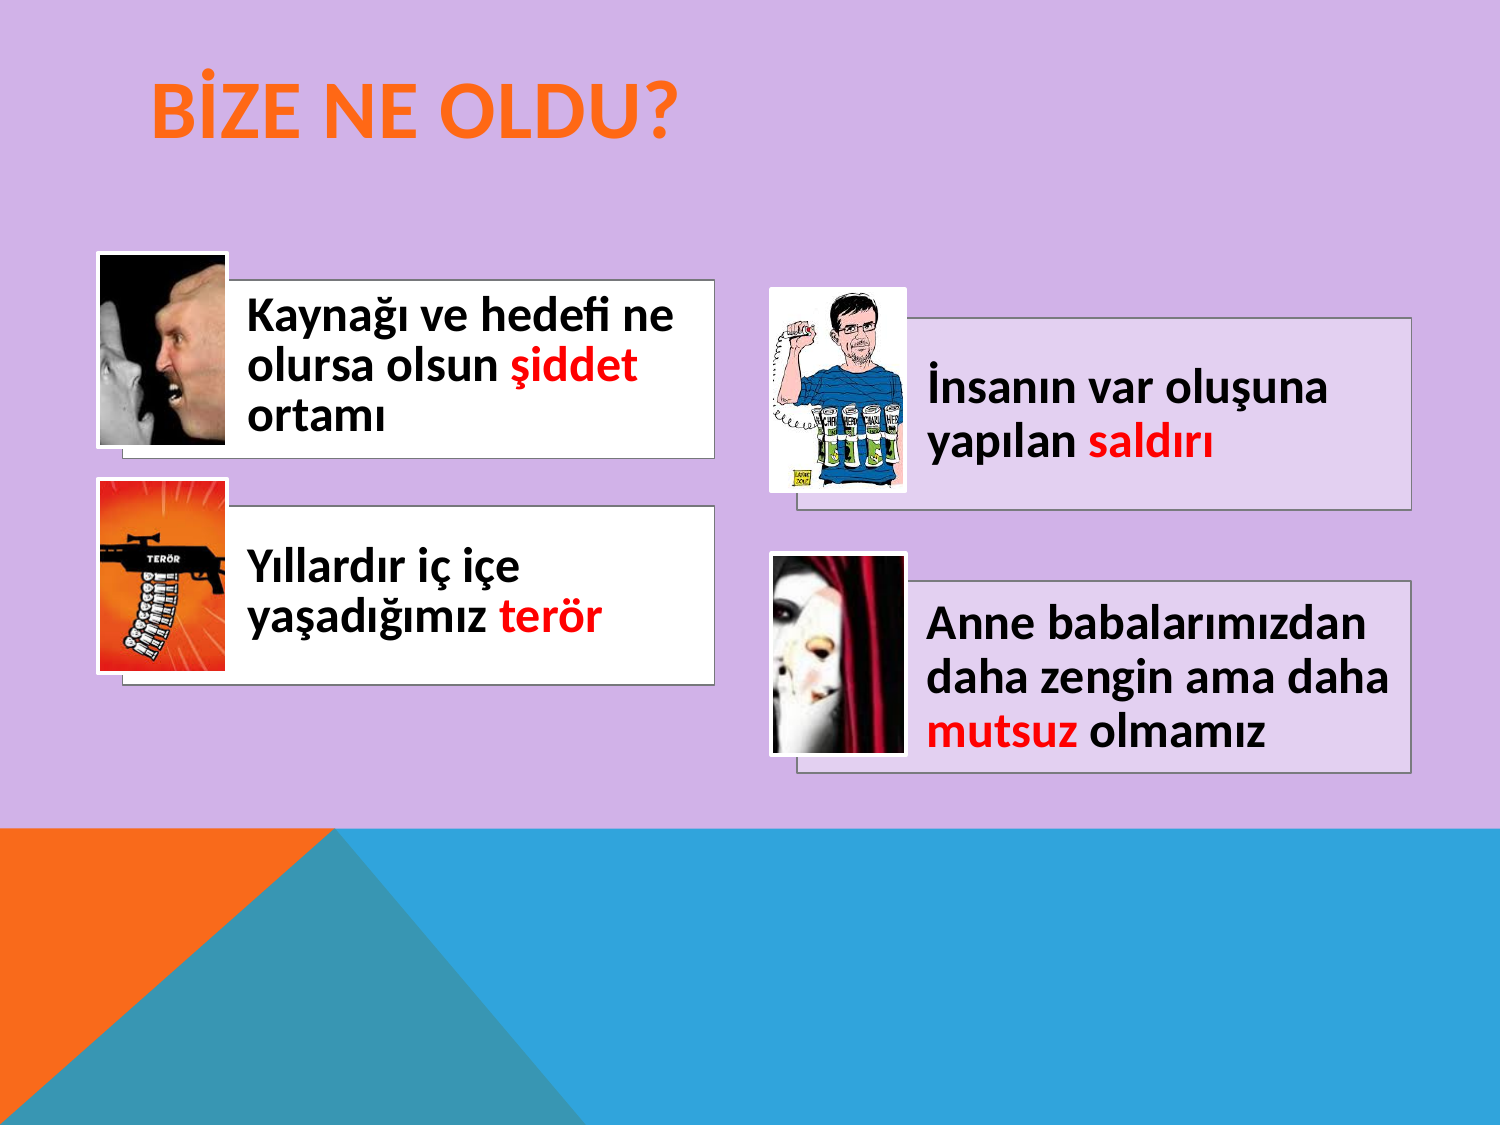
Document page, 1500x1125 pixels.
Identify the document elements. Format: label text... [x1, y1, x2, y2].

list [97, 196, 715, 906]
title BİZE NE OLDU? [135, 60, 1369, 150]
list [770, 179, 1412, 906]
